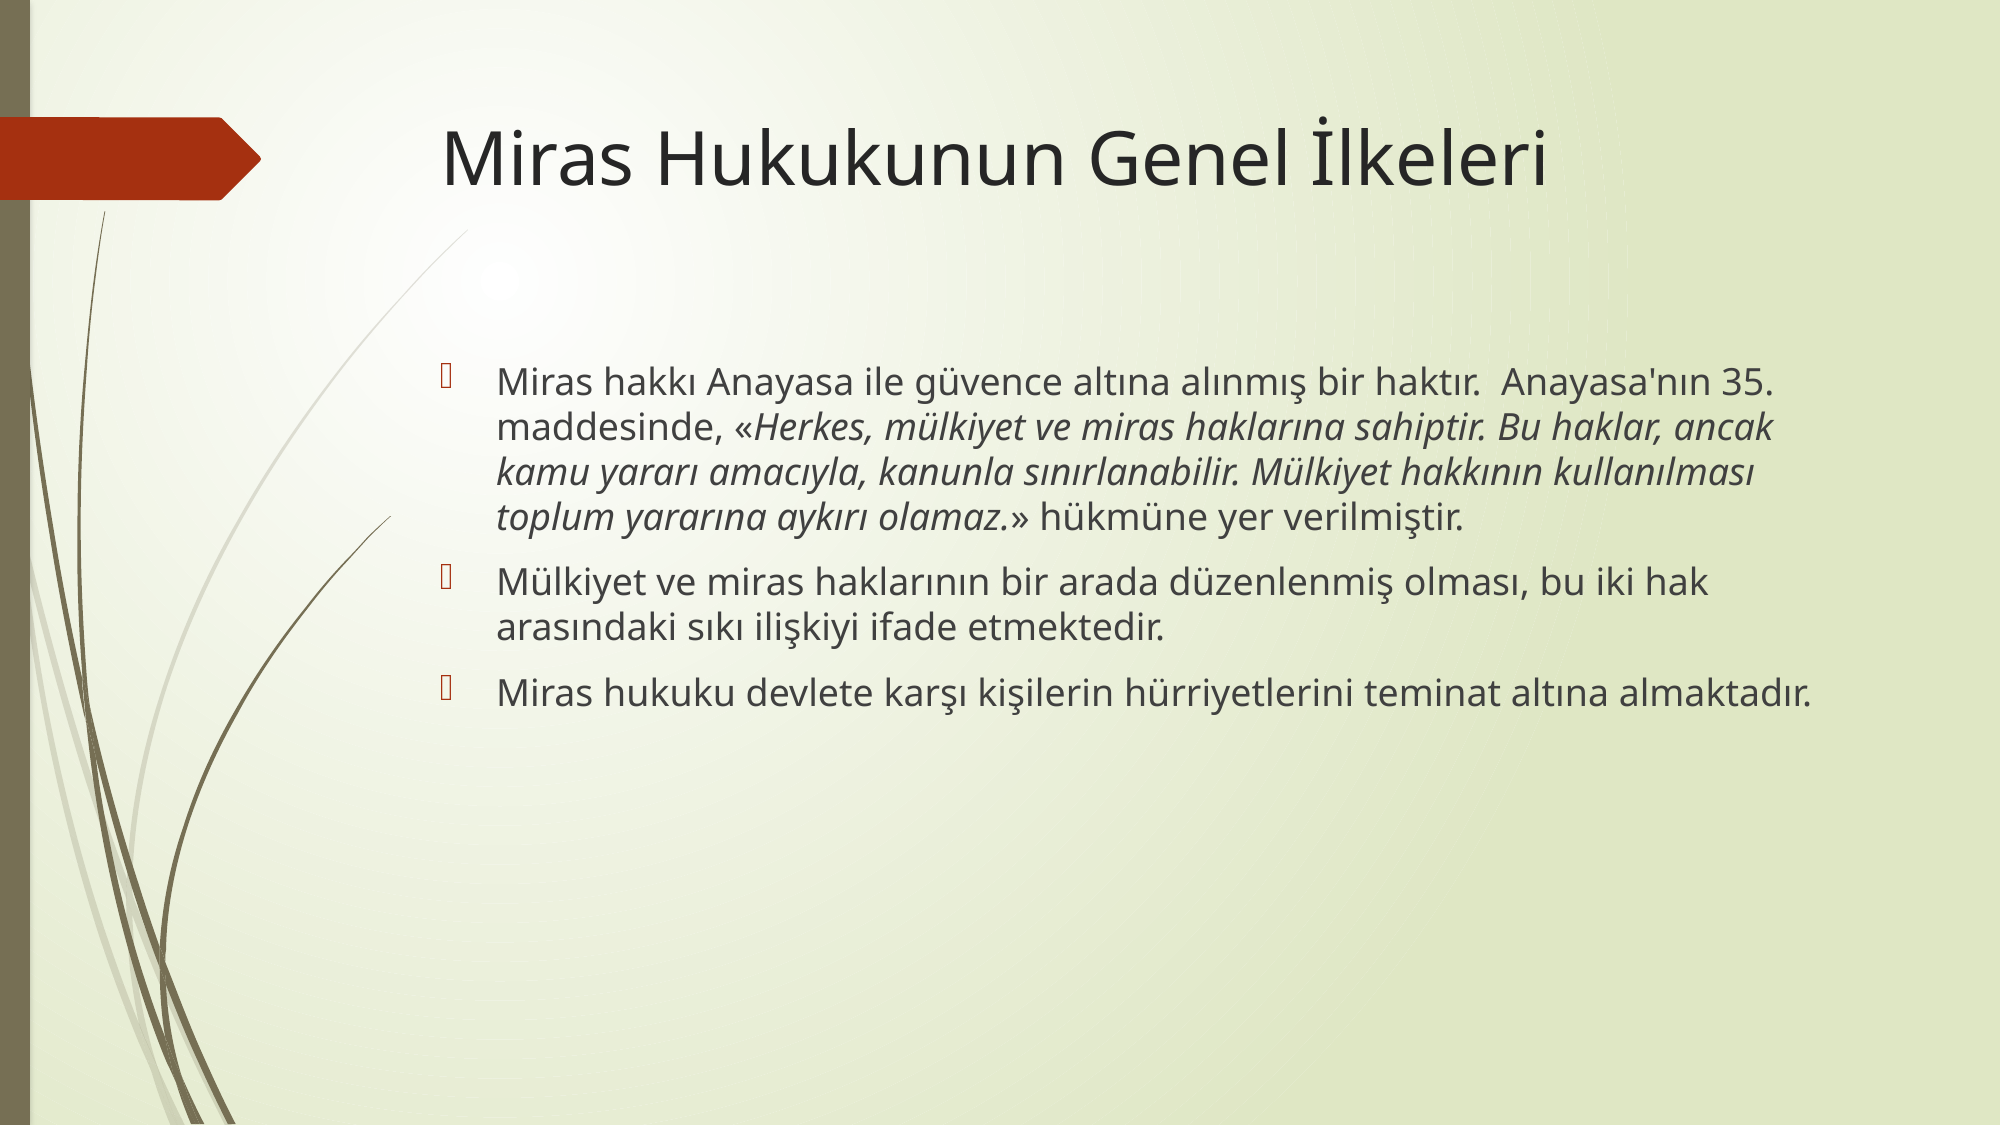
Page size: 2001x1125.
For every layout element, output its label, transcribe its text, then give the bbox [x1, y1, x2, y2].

list Miras hakkı Anayasa ile güvence altına alınmış bir haktır. Anayasa'nın 35. maddesinde, «Herkes, mülkiyet ve miras haklarına sahiptir. Bu haklar, ancak kamu yararı amacıyla, kanunla sınırlanabilir. Mülkiyet hakkının kullanılması toplum yararına aykırı olamaz.» hükmüne yer verilmiştir. Mülkiyet ve miras haklarının bir arada düzenlenmiş olması, bu iki hak arasındaki sıkı ilişkiyi ifade etmektedir. Miras hukuku devlete karşı kişilerin hürriyetlerini teminat altına almaktadır. [424, 350, 1888, 970]
title Miras Hukukunun Genel İlkeleri [425, 102, 1888, 313]
